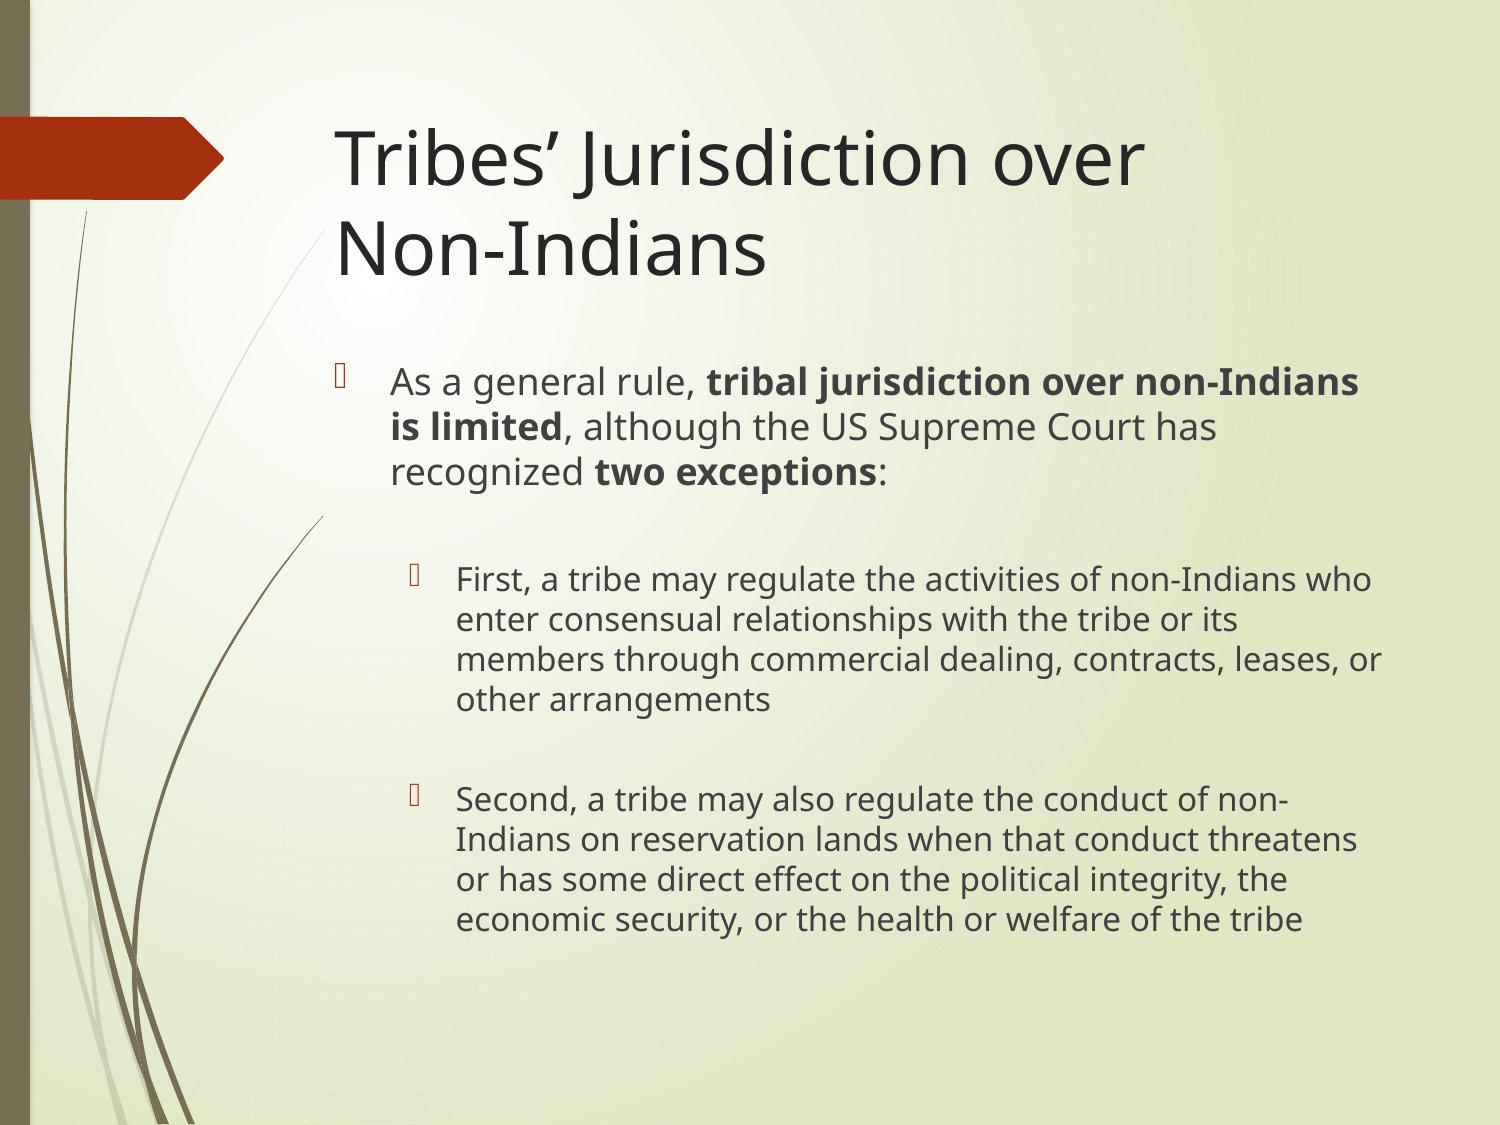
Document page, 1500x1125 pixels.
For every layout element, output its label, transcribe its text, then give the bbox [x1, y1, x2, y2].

list As a general rule, tribal jurisdiction over non-Indians is limited, although the US Supreme Court has recognized two exceptions: First, a tribe may regulate the activities of non-Indians who enter consensual relationships with the tribe or its members through commercial dealing, contracts, leases, or other arrangements Second, a tribe may also regulate the conduct of non-Indians on reservation lands when that conduct threatens or has some direct effect on the political integrity, the economic security, or the health or welfare of the tribe [318, 350, 1400, 970]
title Tribes’ Jurisdiction over Non-Indians [319, 102, 1400, 313]
